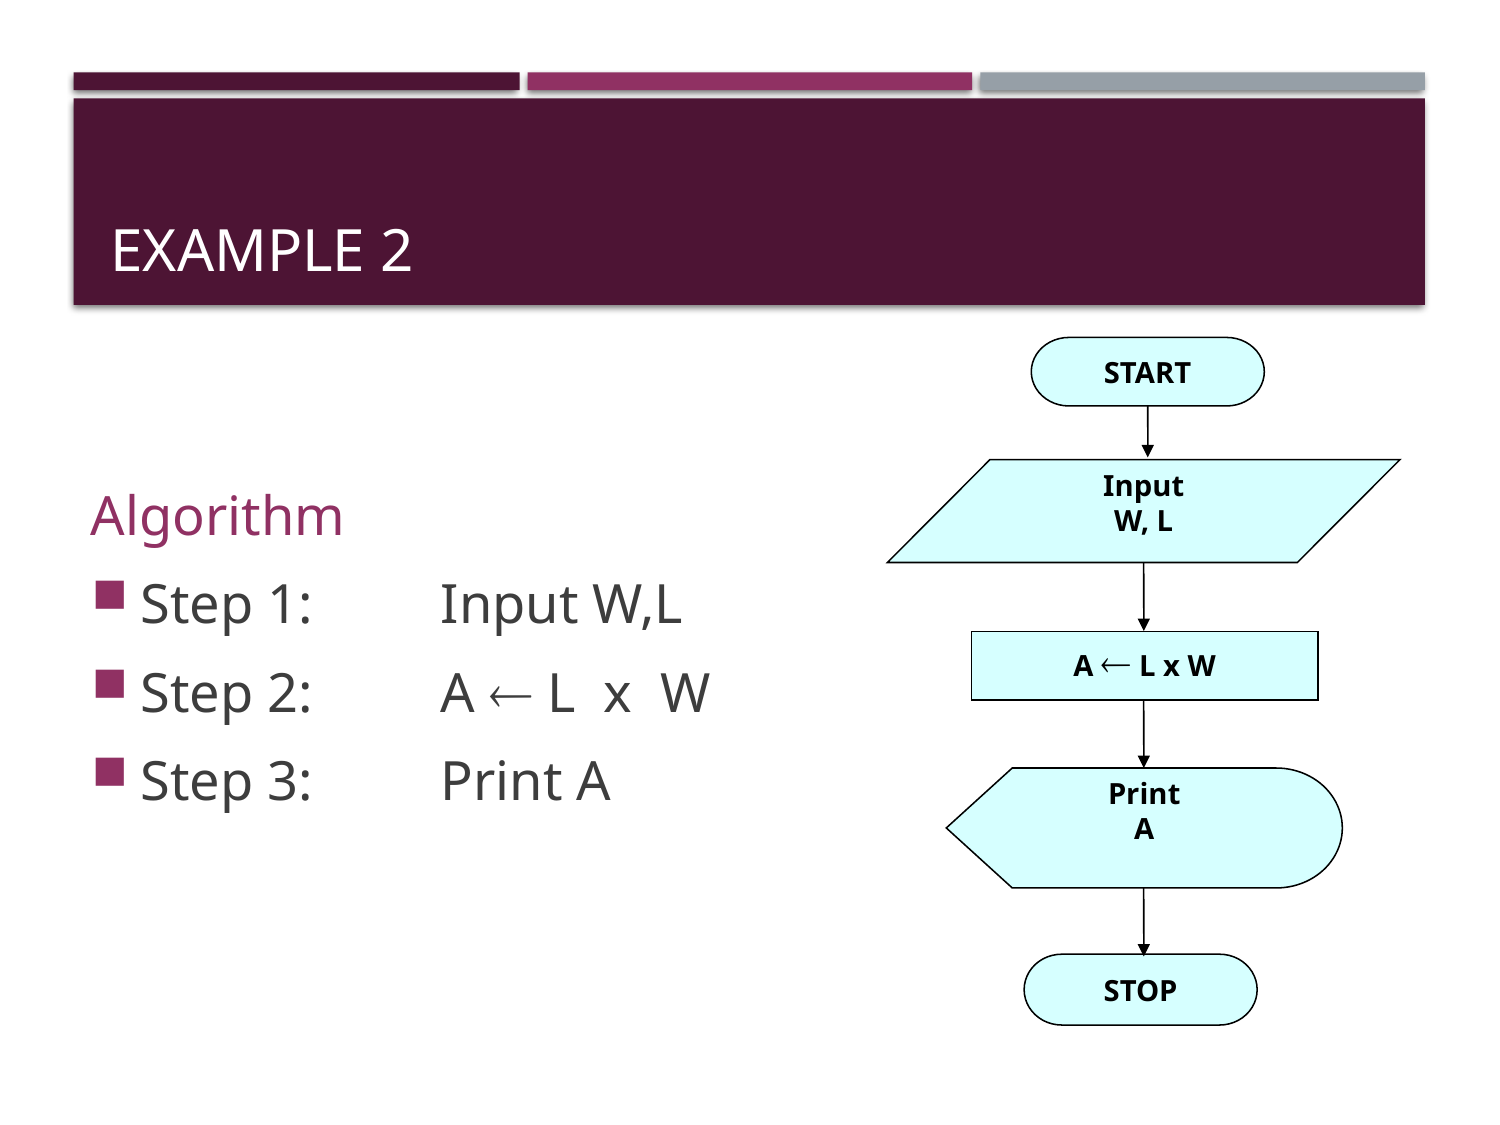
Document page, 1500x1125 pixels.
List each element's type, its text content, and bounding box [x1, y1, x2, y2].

title Example 2 [95, 112, 1406, 291]
list Algorithm Step 1: Input W,L Step 2: A  L x W Step 3: Print A [75, 371, 826, 1010]
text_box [886, 336, 1401, 1026]
